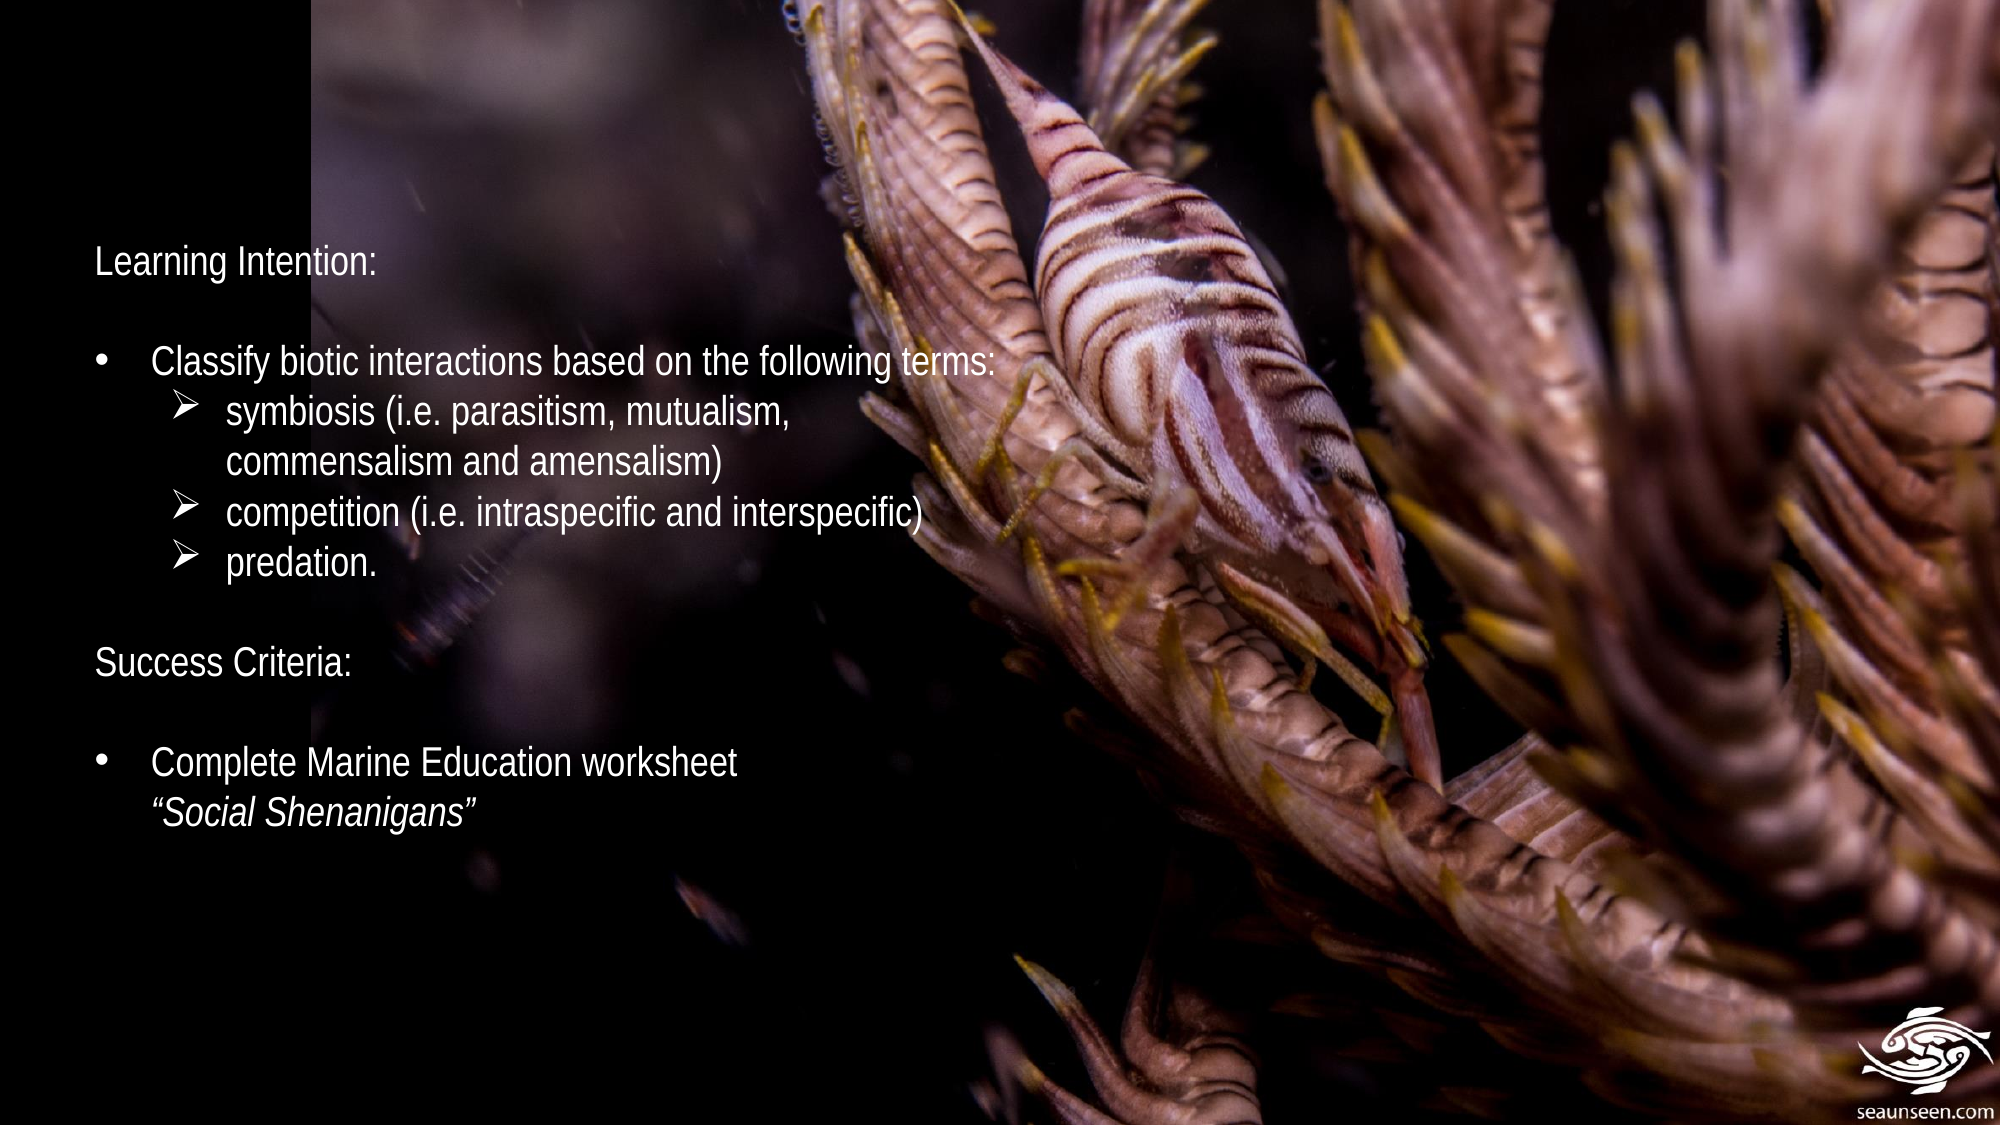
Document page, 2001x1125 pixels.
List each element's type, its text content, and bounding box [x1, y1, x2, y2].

text_box Learning Intention: Classify biotic interactions based on the following terms: symbiosis (i.e. parasitism, mutualism, commensalism and amensalism) competition (i.e. intraspecific and interspecific) predation. Success Criteria: Complete Marine Education worksheet “Social Shenanigans” [79, 226, 311, 892]
picture [311, 0, 2000, 1125]
